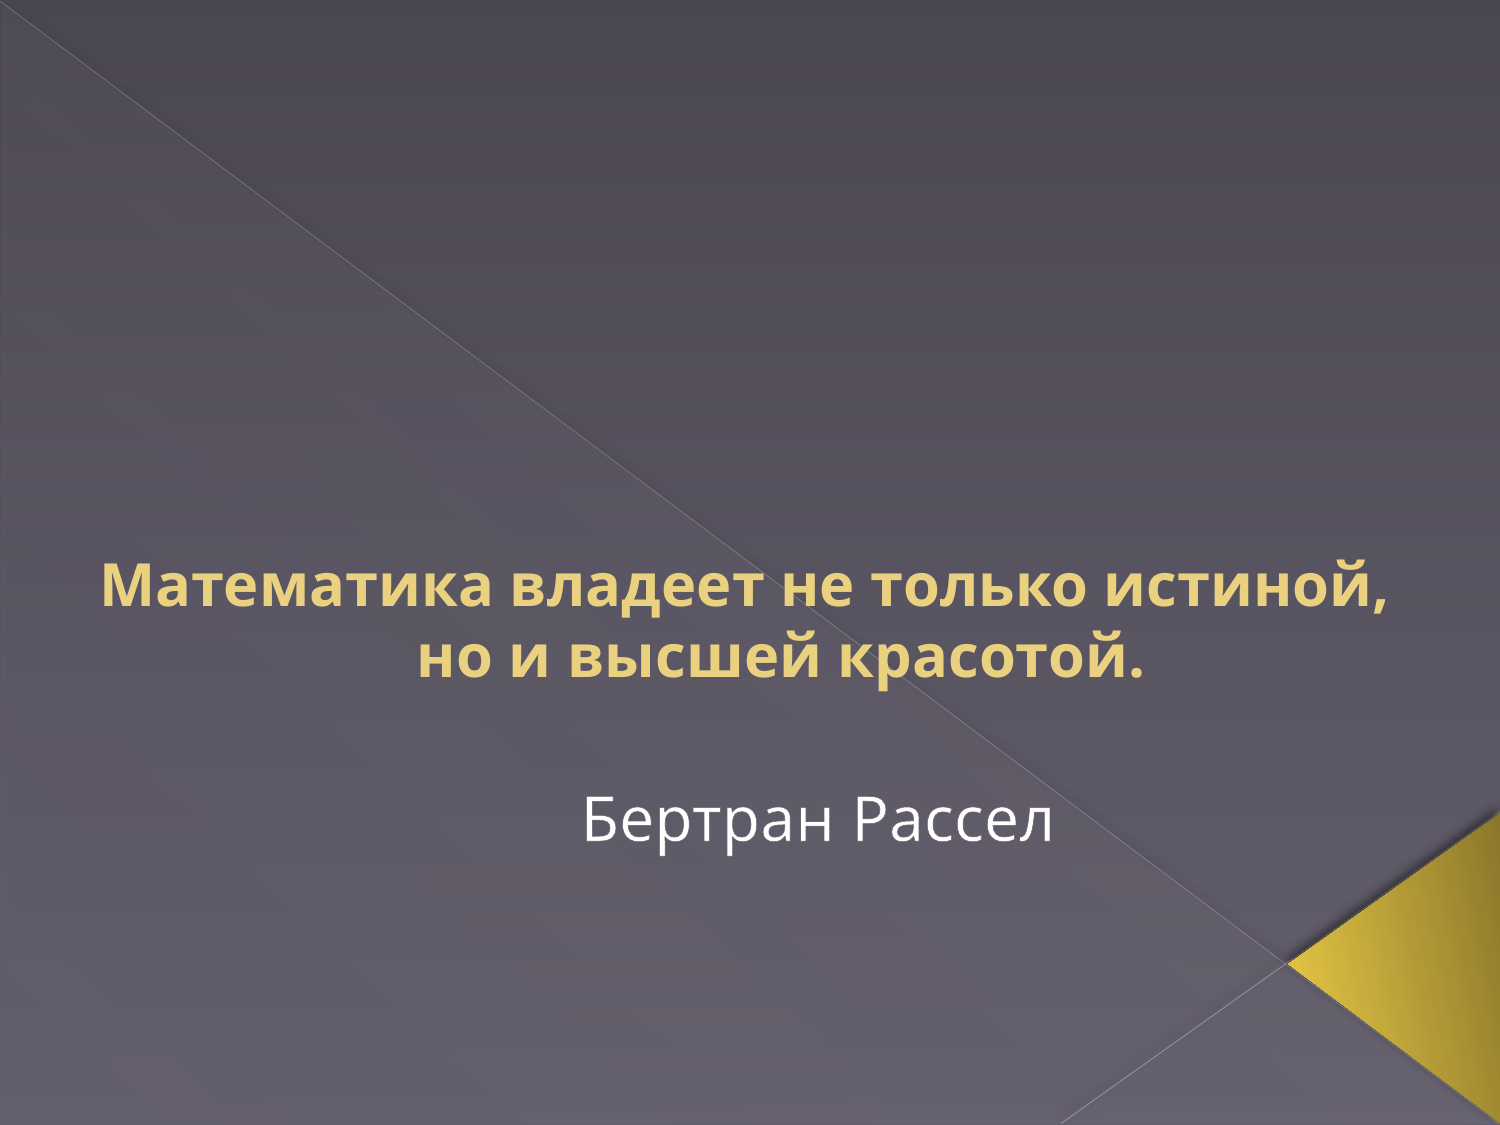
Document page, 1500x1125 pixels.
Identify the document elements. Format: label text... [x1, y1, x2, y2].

title Математика владеет не только истиной, но и высшей красотой. [83, 527, 1407, 769]
subtitle Бертран Рассел [0, 620, 1077, 909]
